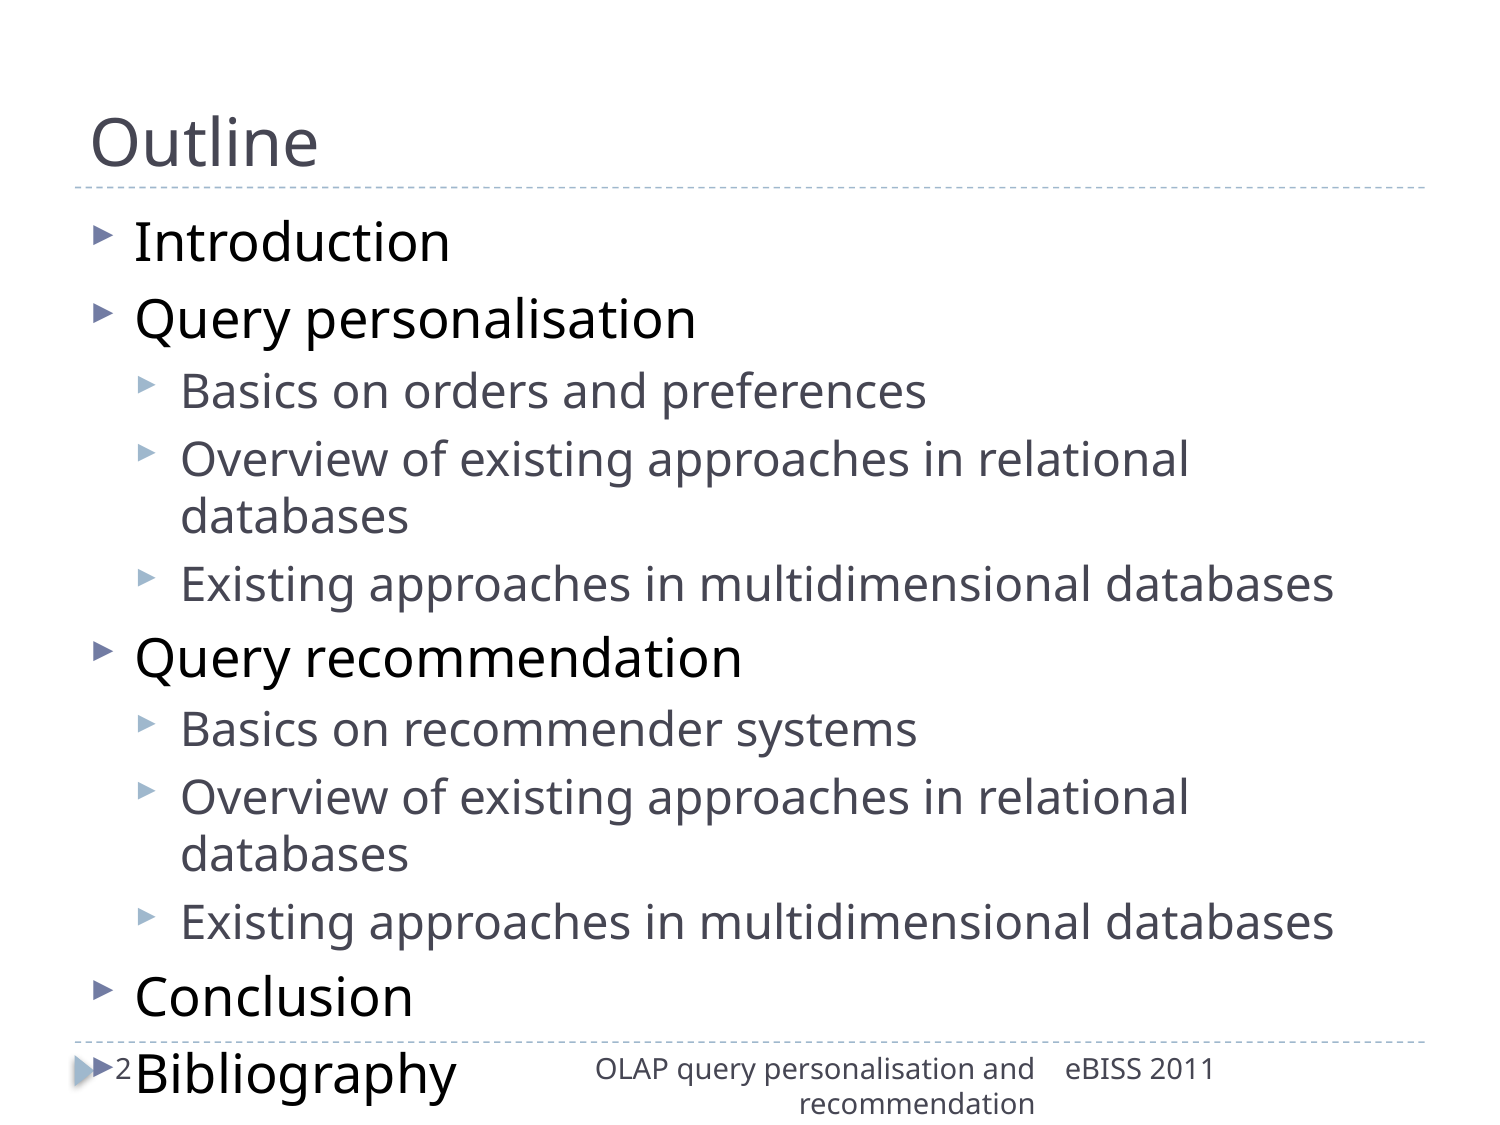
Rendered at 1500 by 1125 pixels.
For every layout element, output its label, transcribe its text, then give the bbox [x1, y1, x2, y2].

slide_number eBISS 2011 [1050, 1042, 1426, 1103]
footer OLAP query personalisation and recommendation [475, 1042, 1050, 1103]
title Outline [75, 24, 1425, 188]
slide_number 2 [100, 1042, 426, 1103]
list Introduction Query personalisation Basics on orders and preferences Overview of existing approaches in relational databases Existing approaches in multidimensional databases Query recommendation Basics on recommender systems Overview of existing approaches in relational databases Existing approaches in multidimensional databases Conclusion Bibliography [75, 200, 1425, 1010]
